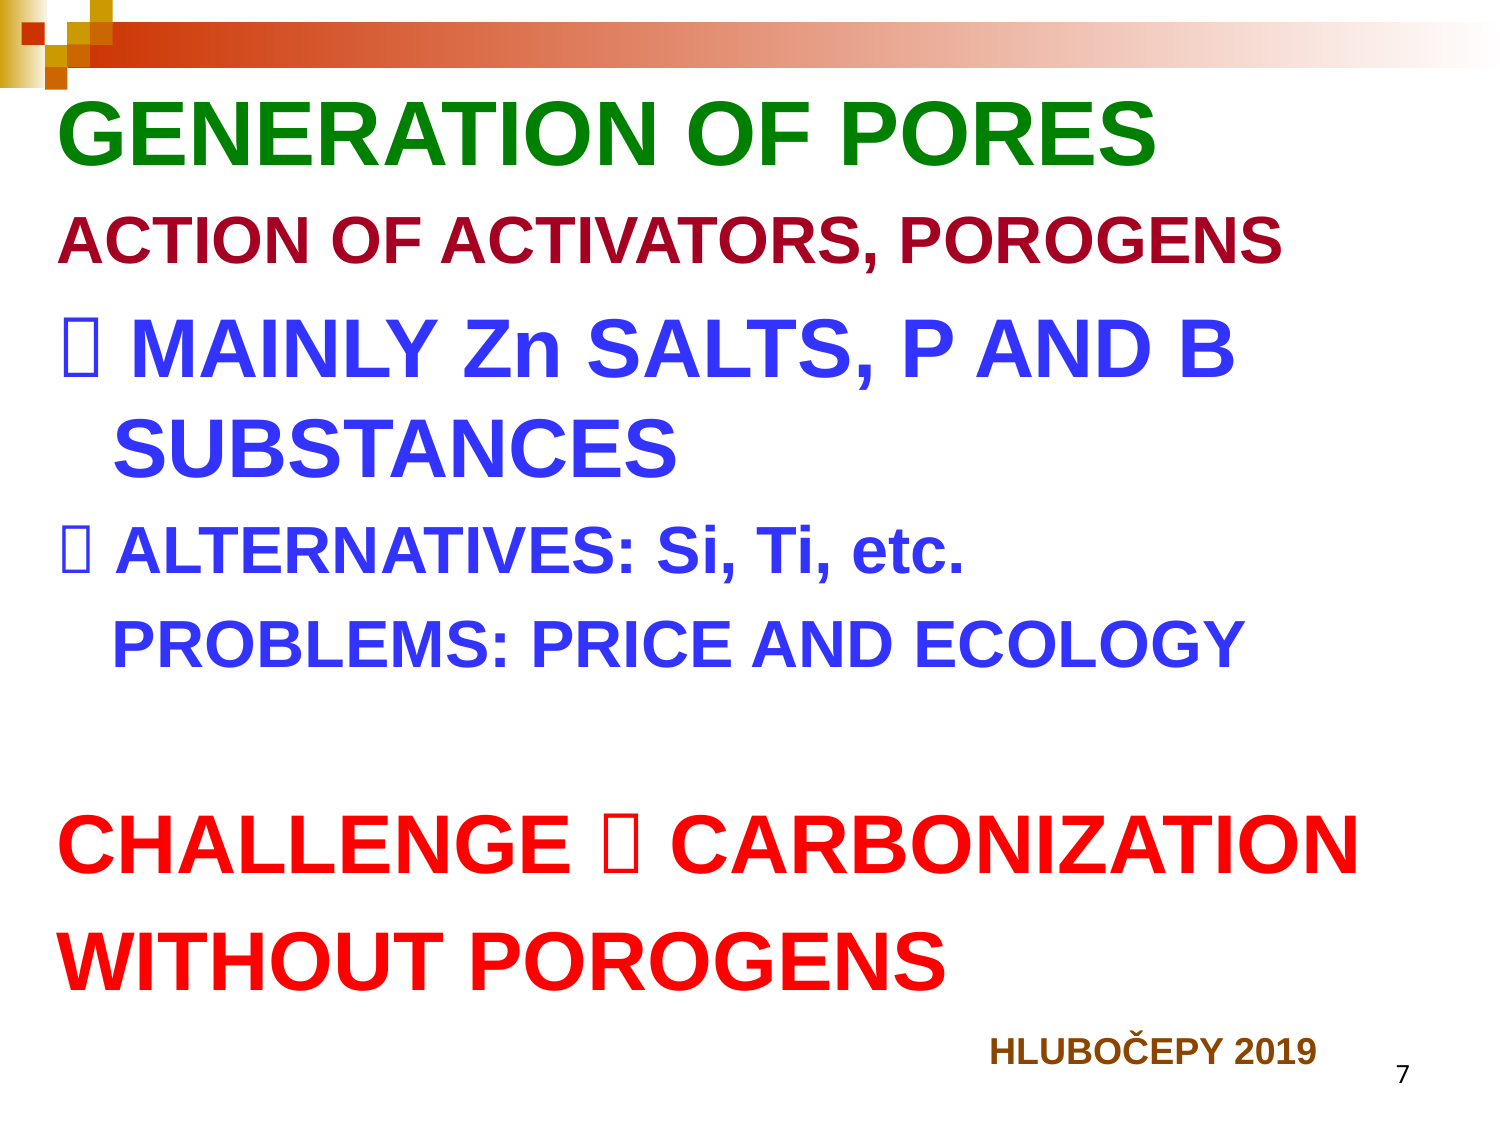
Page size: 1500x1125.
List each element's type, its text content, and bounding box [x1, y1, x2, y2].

slide_number 7 [1074, 1024, 1426, 1101]
list GENERATION OF PORES ACTION OF ACTIVATORS, POROGENS  MAINLY Zn SALTS, P AND B SUBSTANCES  ALTERNATIVES: Si, Ti, etc. PROBLEMS: PRICE AND ECOLOGY CHALLENGE  CARBONIZATION WITHOUT POROGENS [41, 66, 1471, 1071]
text_box HLUBOČEPY 2019 [974, 1019, 1341, 1080]
